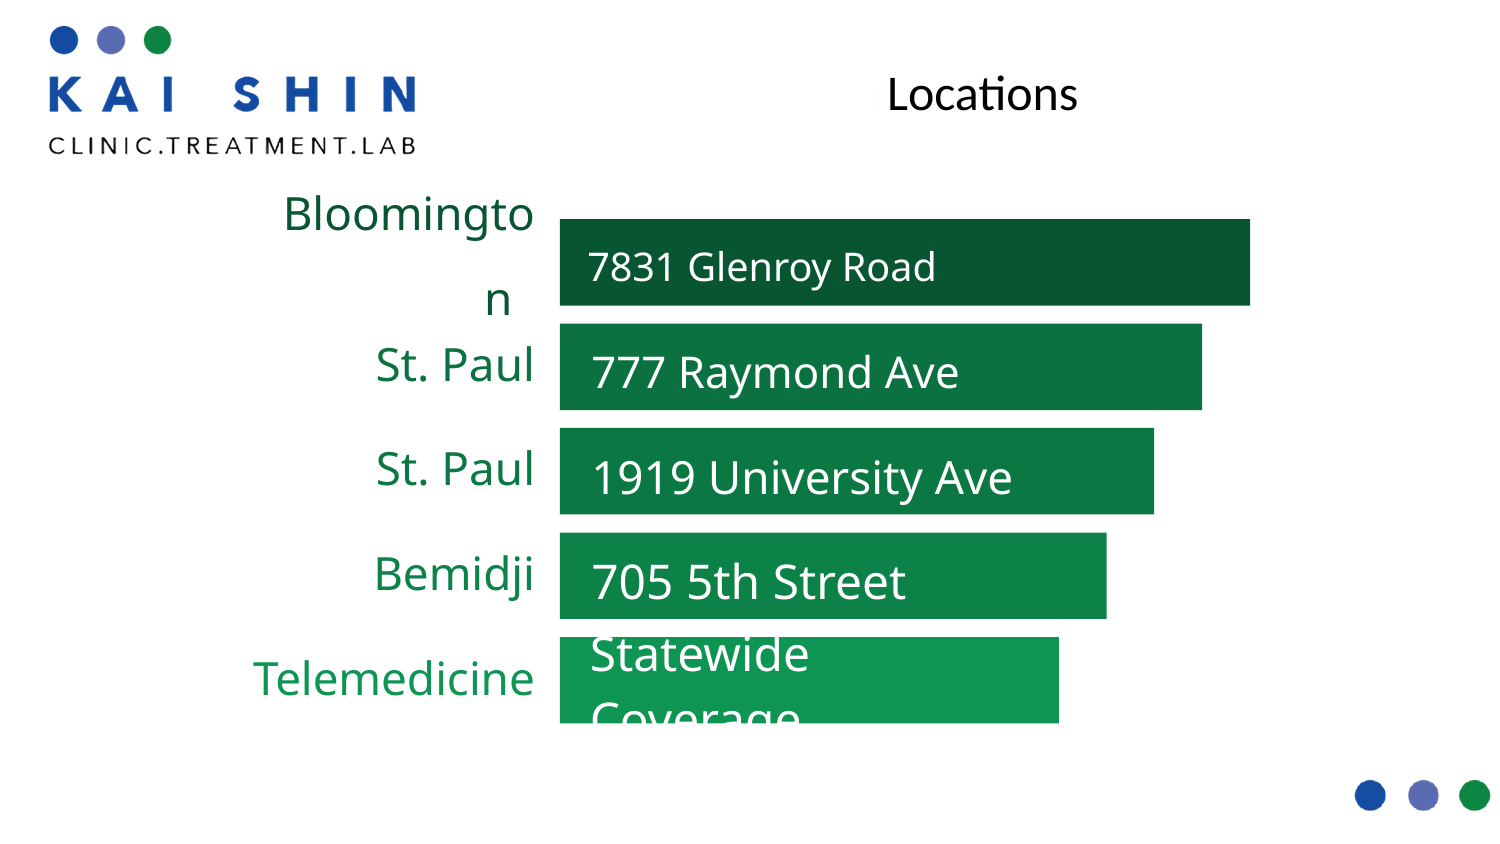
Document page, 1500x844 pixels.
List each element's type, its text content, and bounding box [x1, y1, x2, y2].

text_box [249, 218, 1251, 306]
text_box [271, 427, 1155, 515]
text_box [226, 636, 1060, 724]
text_box Locations [486, 45, 1479, 136]
picture [46, 26, 443, 164]
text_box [347, 532, 1107, 620]
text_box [263, 323, 1203, 411]
picture [1350, 723, 1494, 844]
